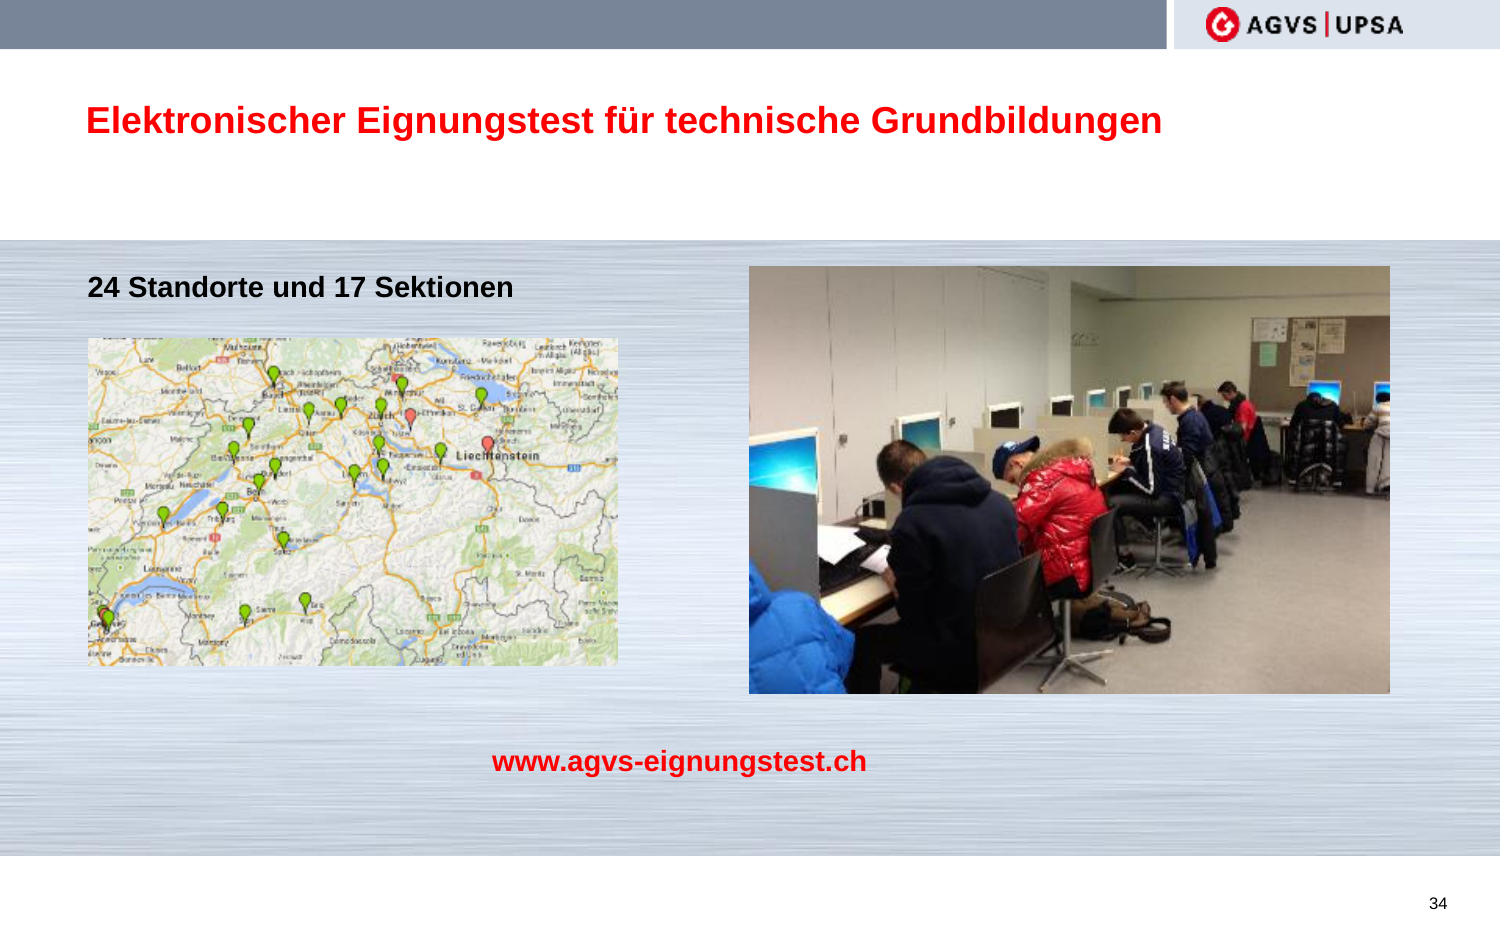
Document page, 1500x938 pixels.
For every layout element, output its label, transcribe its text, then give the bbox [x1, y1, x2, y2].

picture [1206, 7, 1403, 42]
list 24 Standorte und 17 Sektionen www.agvs-eignungstest.ch [74, 244, 881, 853]
slide_number 34 [1204, 885, 1462, 923]
picture [0, 240, 1500, 856]
title Elektronischer Eignungstest für technische Grundbildungen [72, 89, 1436, 213]
